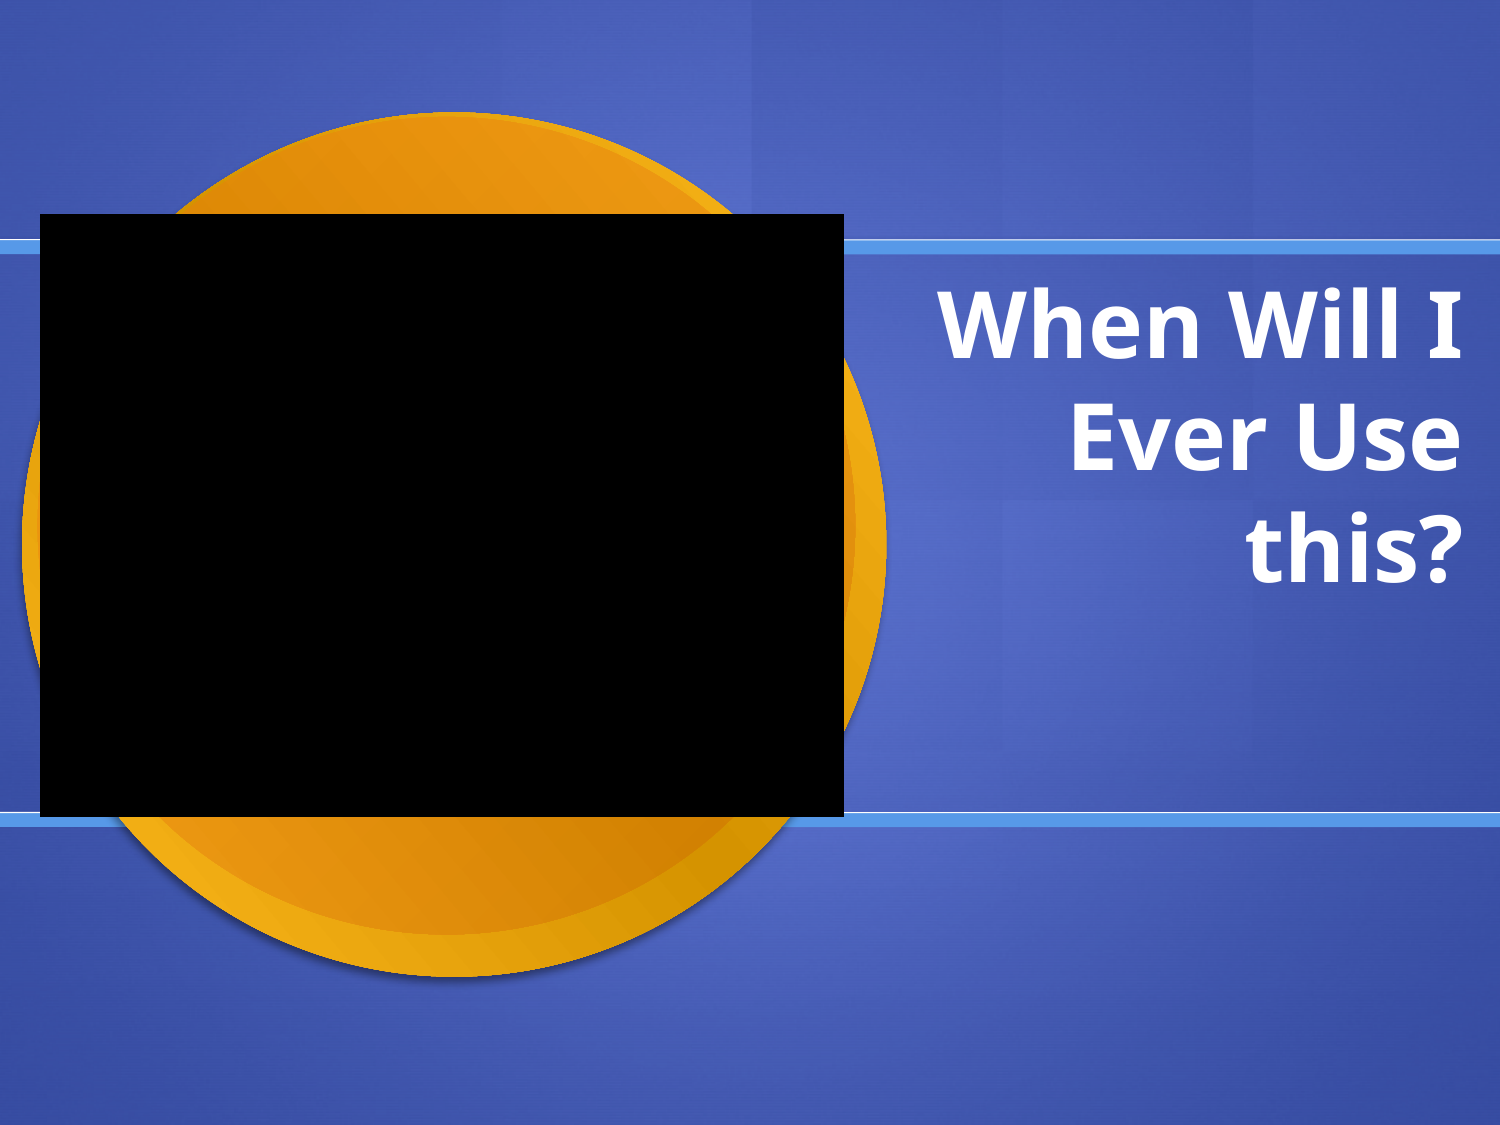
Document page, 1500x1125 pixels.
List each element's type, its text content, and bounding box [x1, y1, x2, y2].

picture [38, 212, 846, 819]
title When Will I Ever Use this? [880, 258, 1480, 609]
